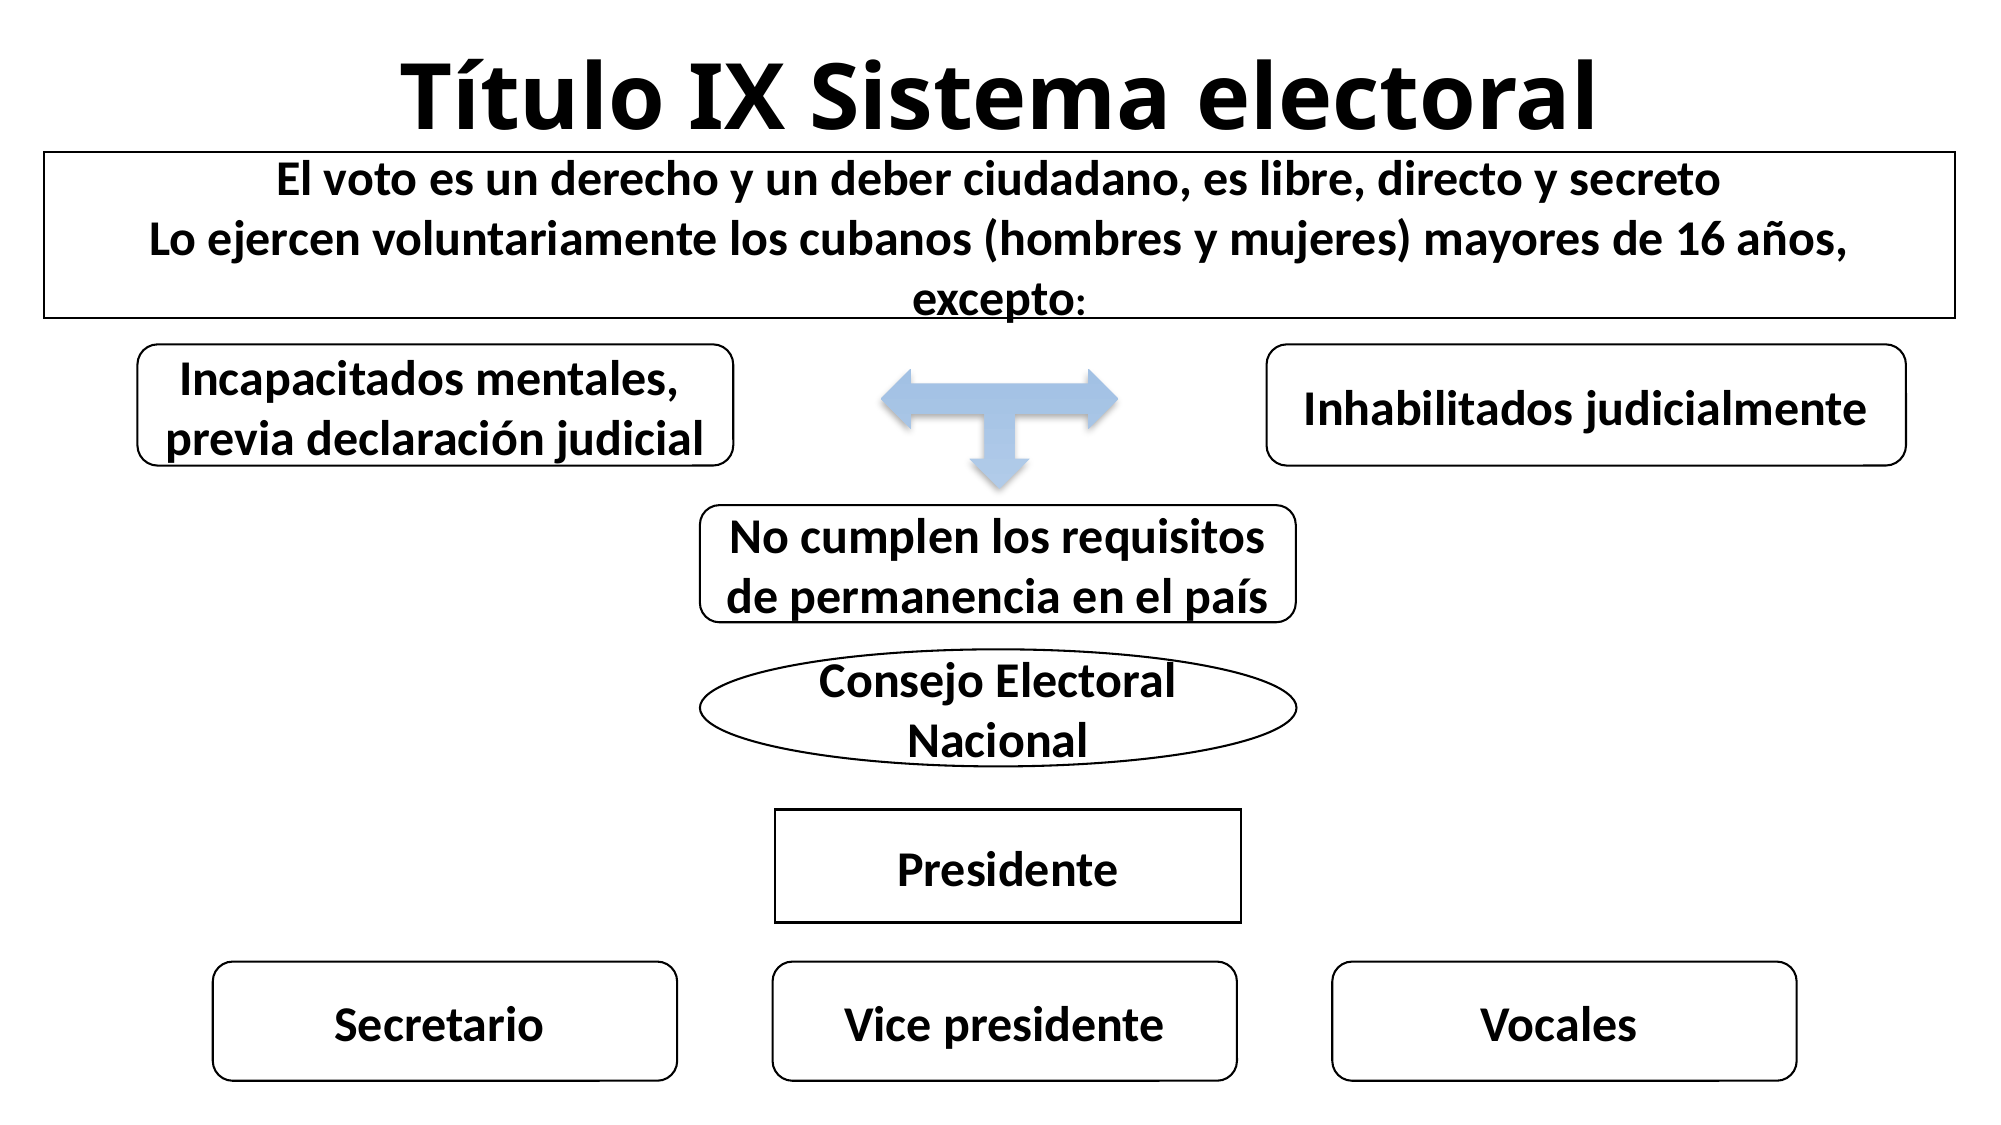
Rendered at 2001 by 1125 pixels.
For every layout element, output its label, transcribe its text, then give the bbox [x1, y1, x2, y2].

text_box [880, 367, 1120, 490]
title Título IX Sistema electoral [137, 39, 1863, 151]
text_box Inhabilitados judicialmente [1265, 343, 1908, 467]
text_box Consejo Electoral Nacional [698, 648, 1298, 768]
text_box Presidente [774, 808, 1242, 924]
text_box Vice presidente [771, 960, 1239, 1082]
text_box El voto es un derecho y un deber ciudadano, es libre, directo y secreto Lo ejercen voluntariamente los cubanos (hombres y mujeres) mayores de 16 años, excepto: [43, 151, 1956, 319]
text_box No cumplen los requisitos de permanencia en el país [698, 504, 1297, 624]
text_box Vocales [1331, 960, 1798, 1082]
text_box Incapacitados mentales, previa declaración judicial [136, 343, 735, 467]
text_box Secretario [211, 960, 679, 1082]
